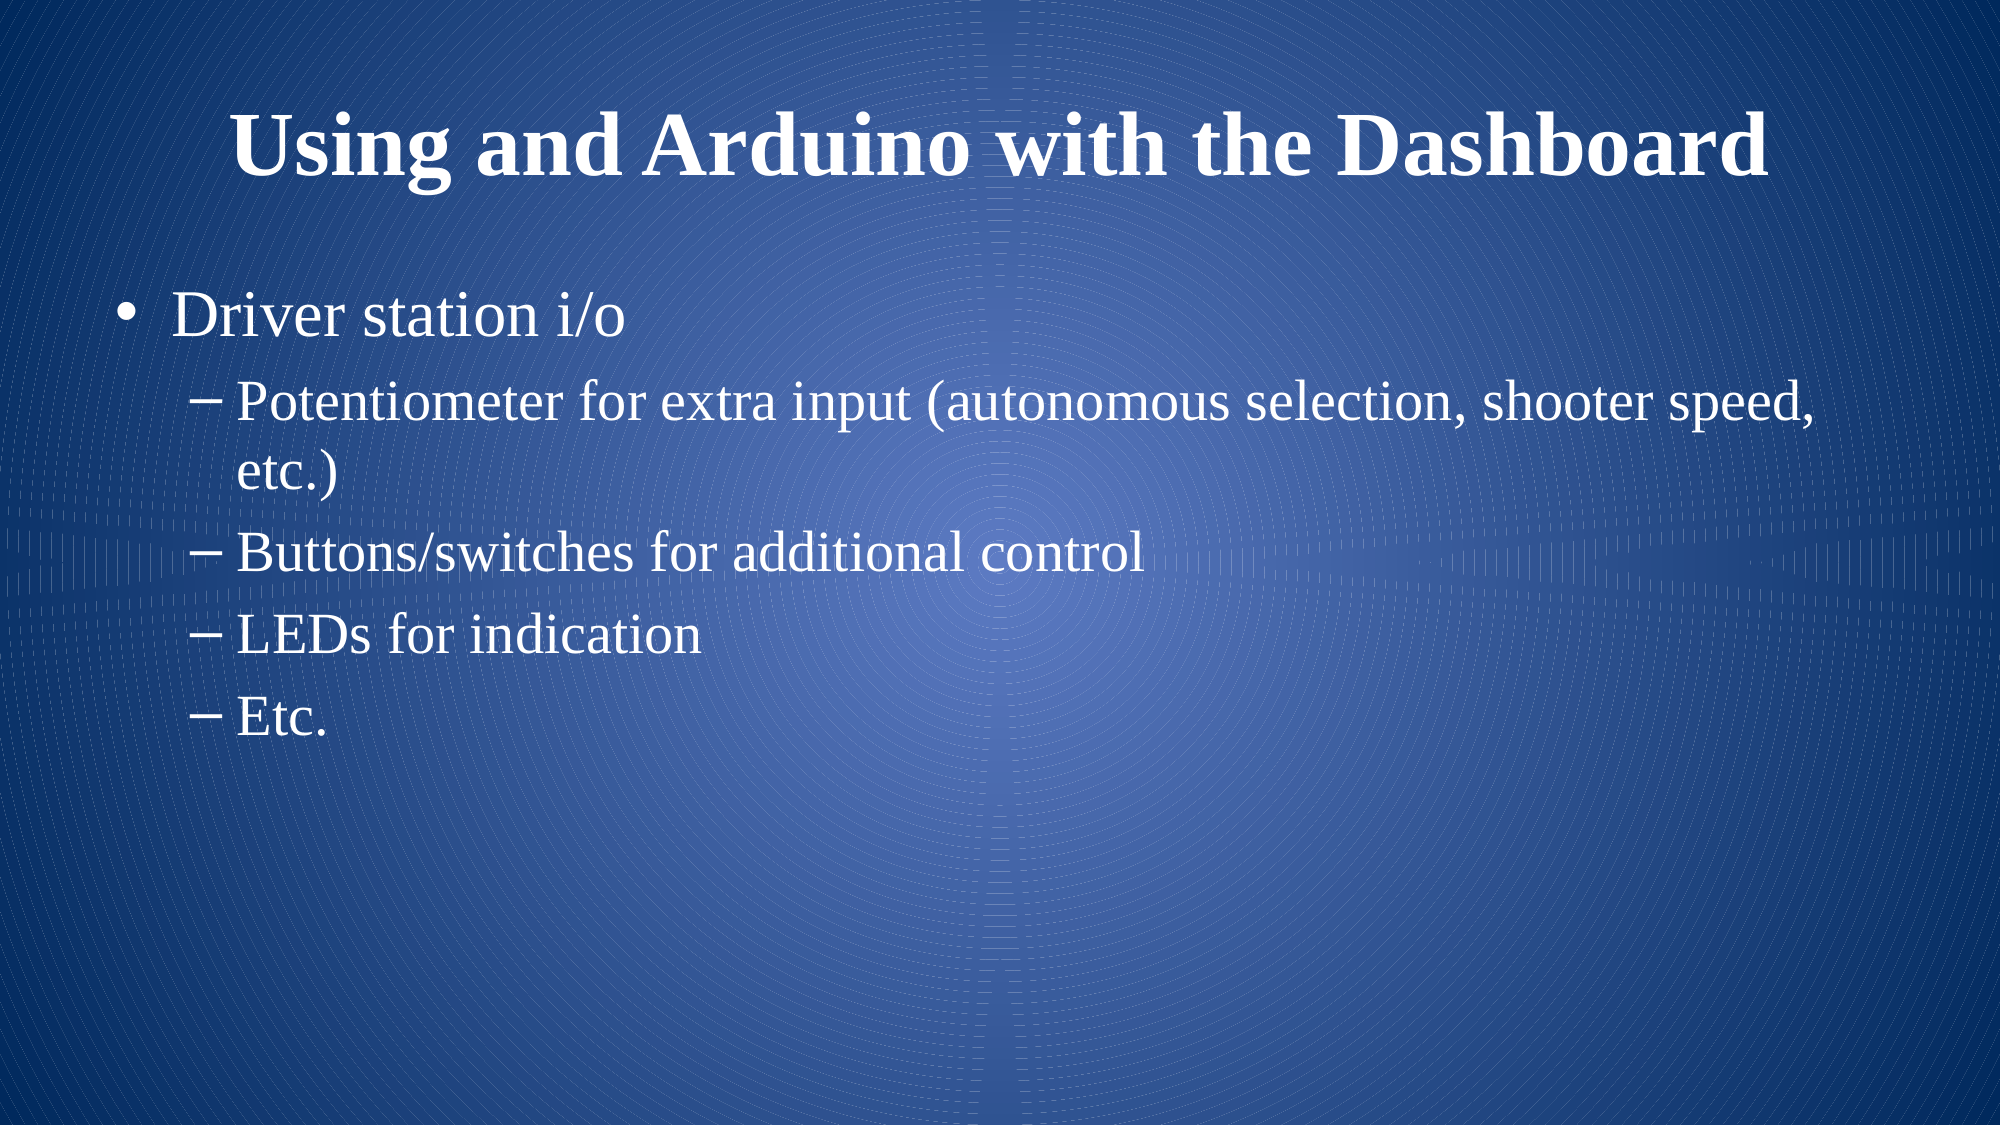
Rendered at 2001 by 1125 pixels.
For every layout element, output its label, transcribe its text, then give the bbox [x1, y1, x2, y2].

title Using and Arduino with the Dashboard [99, 45, 1900, 233]
list Driver station i/o Potentiometer for extra input (autonomous selection, shooter speed, etc.) Buttons/switches for additional control LEDs for indication Etc. [99, 262, 1900, 1005]
